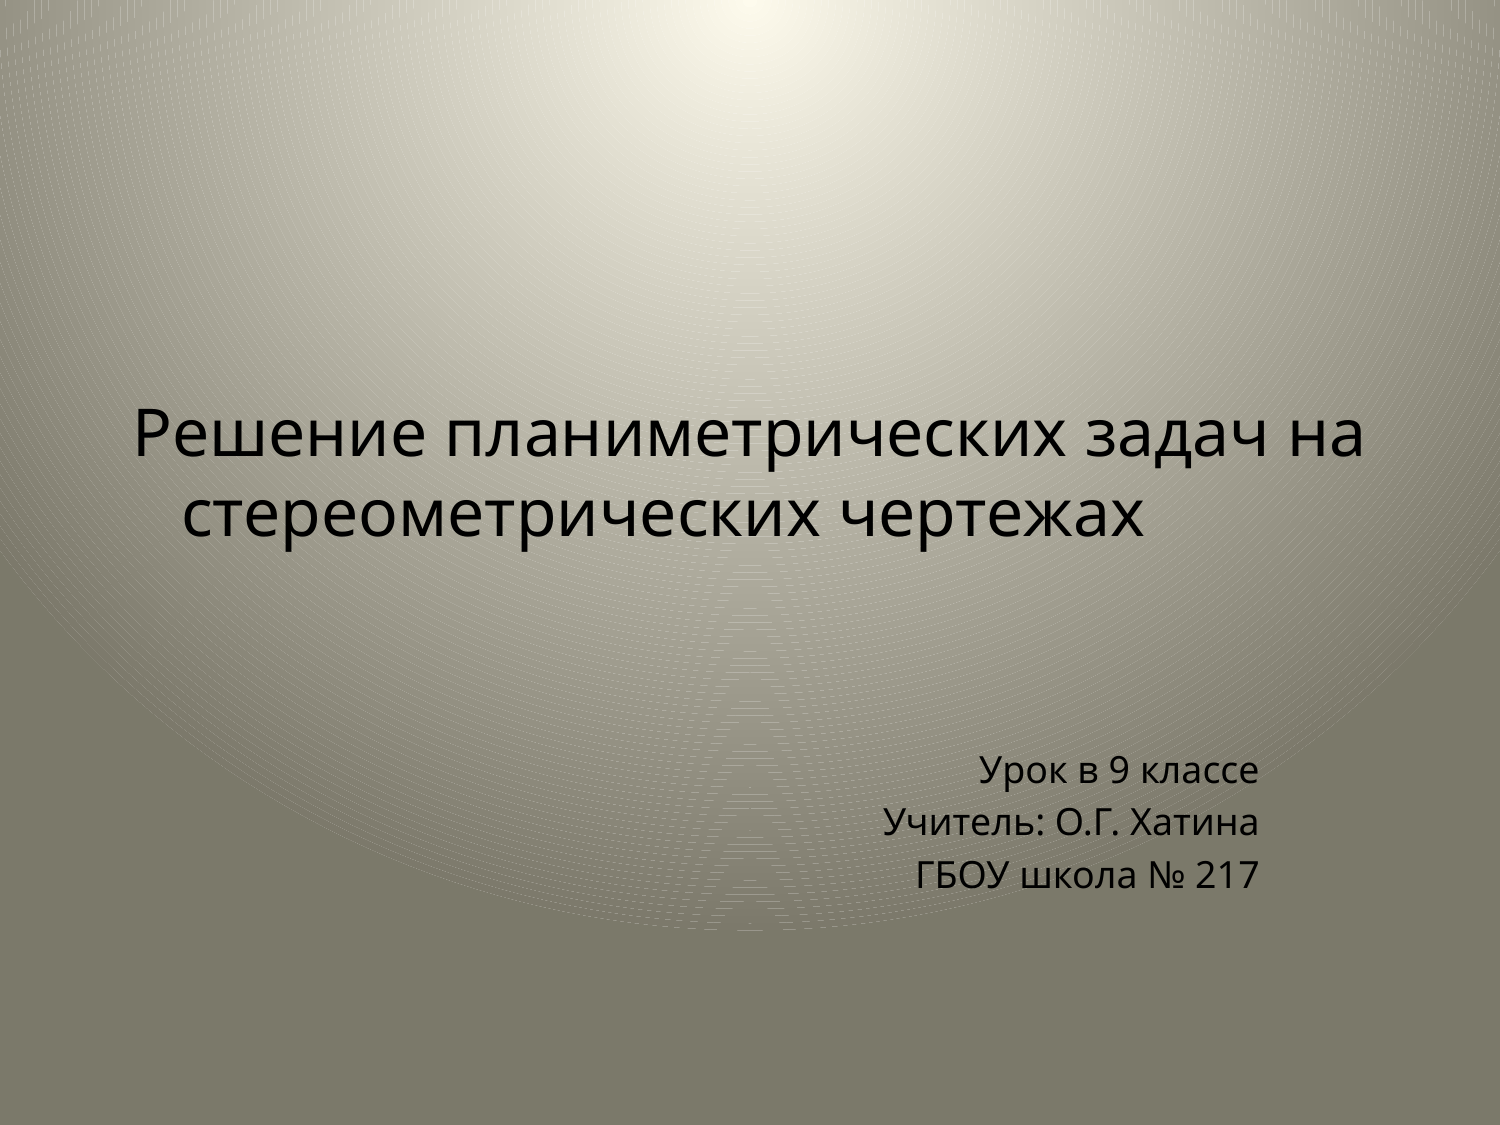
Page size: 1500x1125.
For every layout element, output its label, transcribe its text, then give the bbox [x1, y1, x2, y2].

subtitle Урок в 9 классе Учитель: О.Г. Хатина ГБОУ школа № 217 [843, 738, 1275, 925]
title Решение планиметрических задач на стереометрических чертежах [112, 349, 1388, 591]
